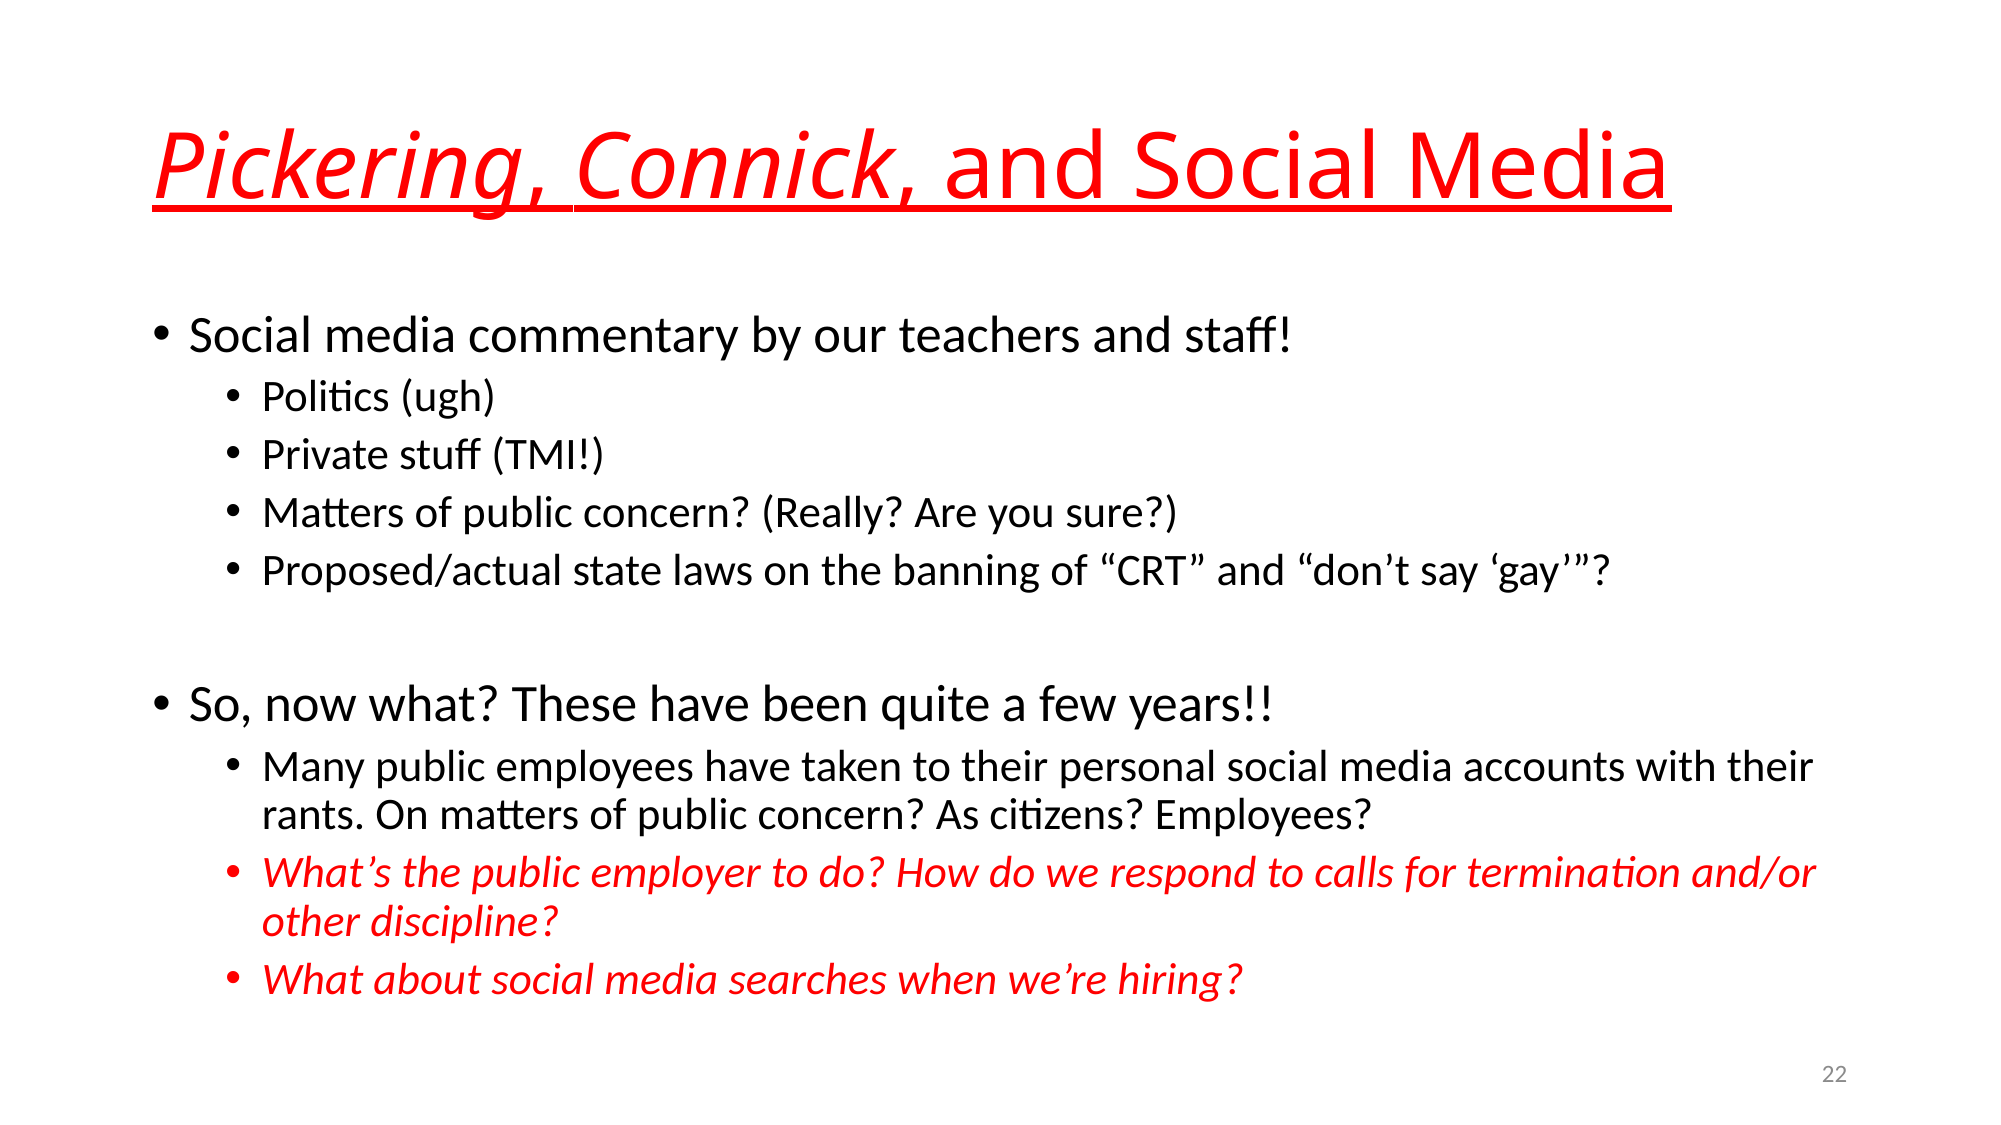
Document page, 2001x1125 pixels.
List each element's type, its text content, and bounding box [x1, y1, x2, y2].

title Pickering, Connick, and Social Media [137, 59, 1863, 278]
slide_number 22 [1412, 1042, 1863, 1103]
list Social media commentary by our teachers and staff! Politics (ugh) Private stuff (TMI!) Matters of public concern? (Really? Are you sure?) Proposed/actual state laws on the banning of “CRT” and “don’t say ‘gay’”? So, now what? These have been quite a few years!! Many public employees have taken to their personal social media accounts with their rants. On matters of public concern? As citizens? Employees? What’s the public employer to do? How do we respond to calls for termination and/or other discipline? What about social media searches when we’re hiring? [137, 299, 1863, 1014]
